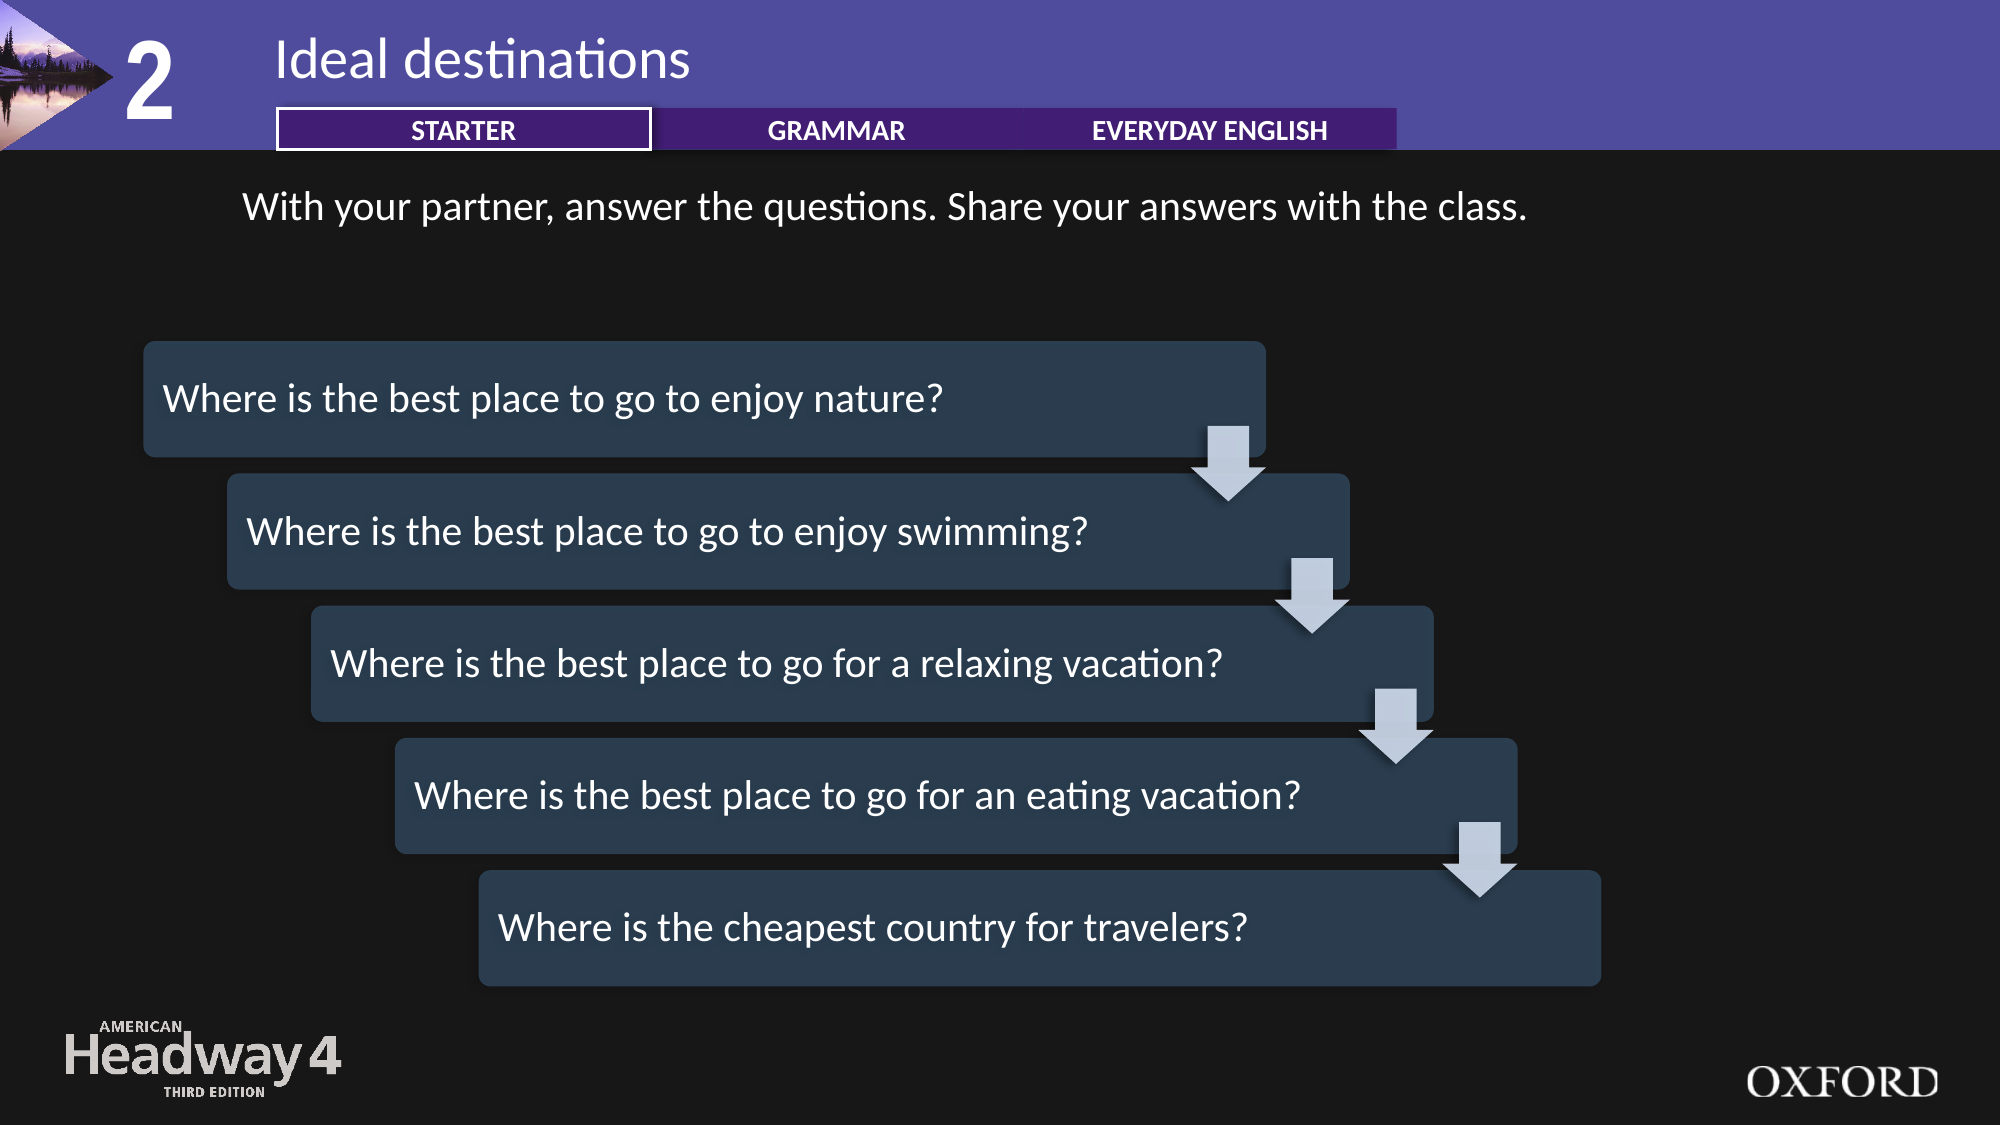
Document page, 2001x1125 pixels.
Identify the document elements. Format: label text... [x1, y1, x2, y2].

text_box With your partner, answer the questions. Share your answers with the class. [195, 171, 1763, 237]
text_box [143, 341, 1602, 987]
picture [56, 1021, 346, 1097]
picture [0, 0, 2000, 162]
picture [1747, 1066, 1938, 1097]
